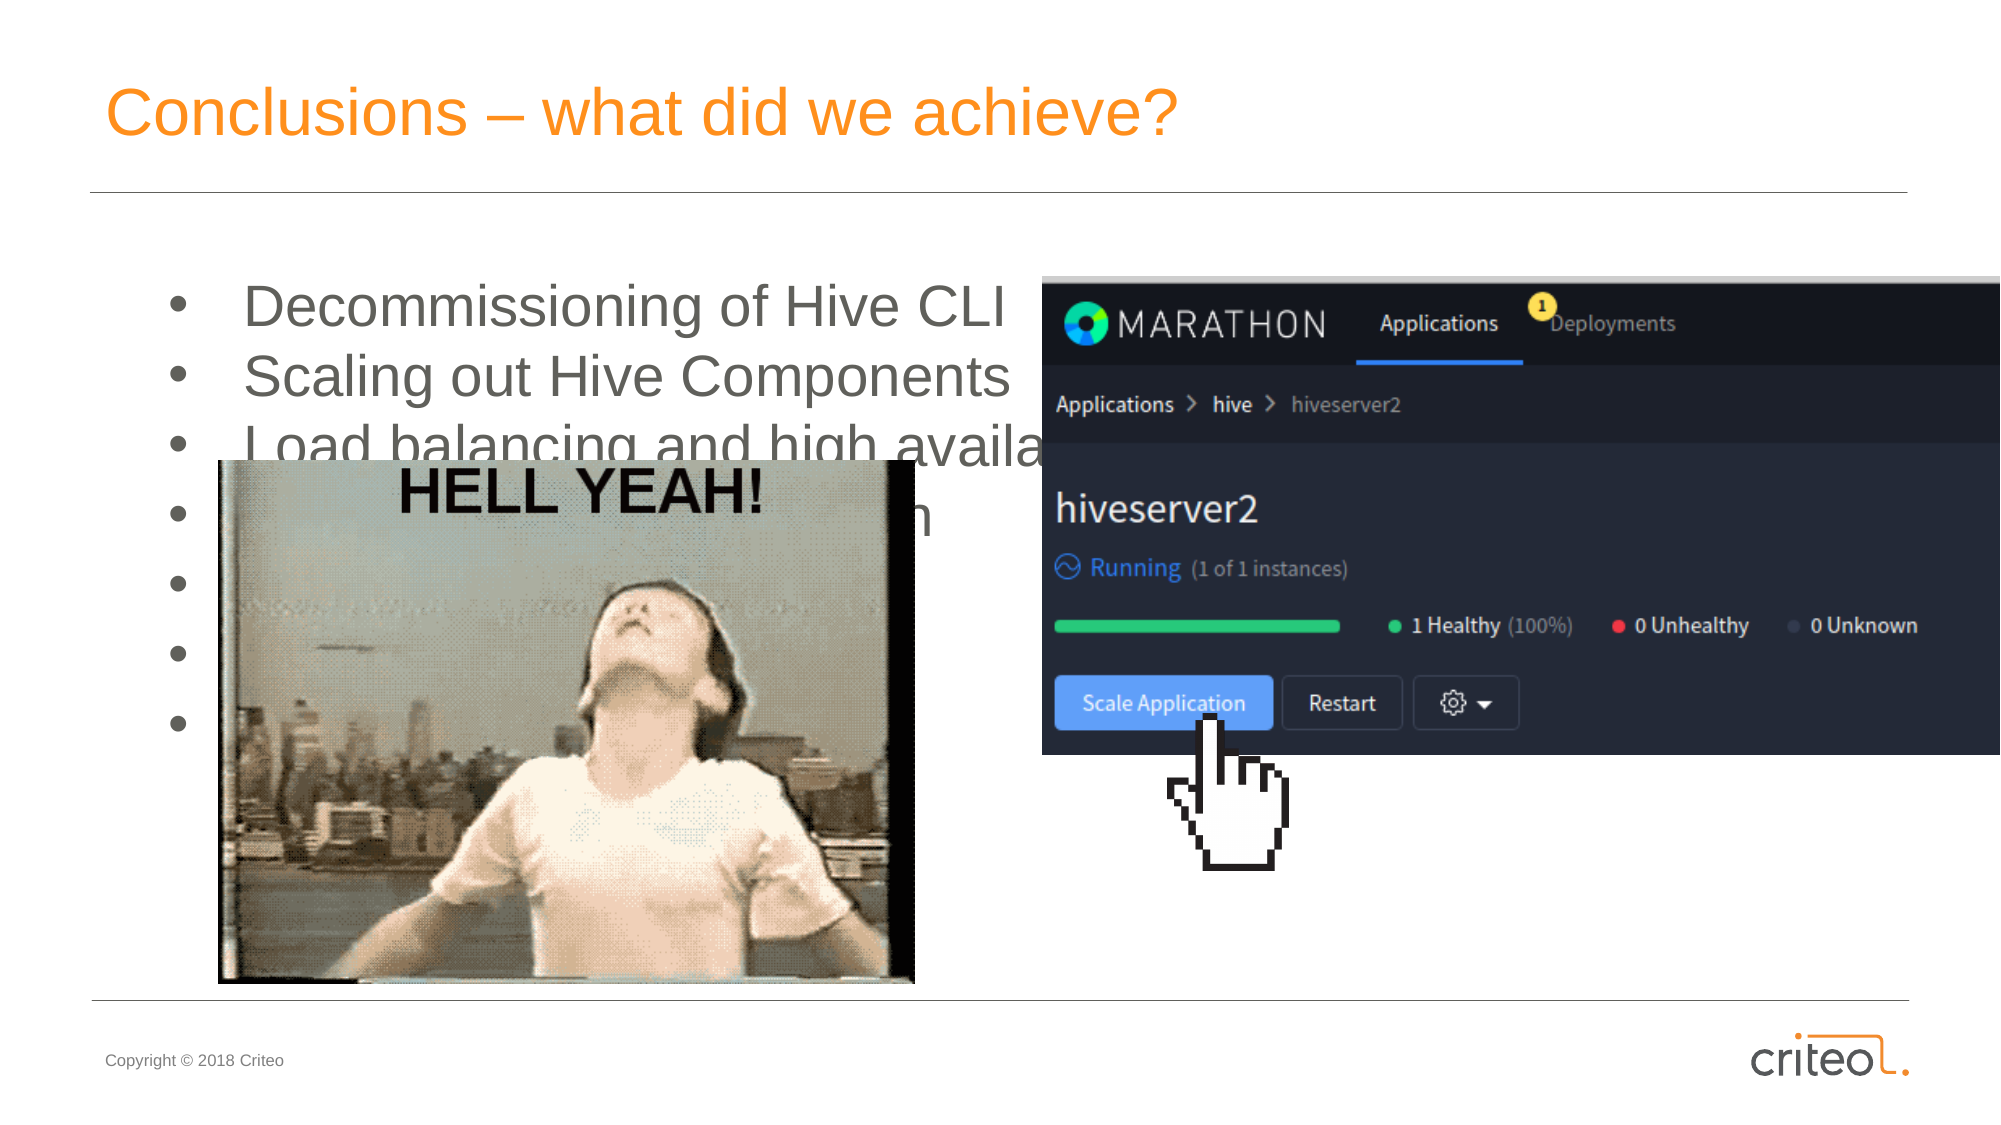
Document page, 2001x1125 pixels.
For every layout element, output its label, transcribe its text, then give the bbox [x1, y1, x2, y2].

text_box Conclusions – what did we achieve? [90, 60, 1538, 156]
picture [218, 460, 915, 984]
text_box Decommissioning of Hive CLI Scaling out Hive Components Load balancing and high availability Self-healing with Marathon Lightweight Hive client Upgraded monitoring Enable Hive Upgrade [153, 260, 1556, 766]
picture [1042, 276, 2000, 871]
